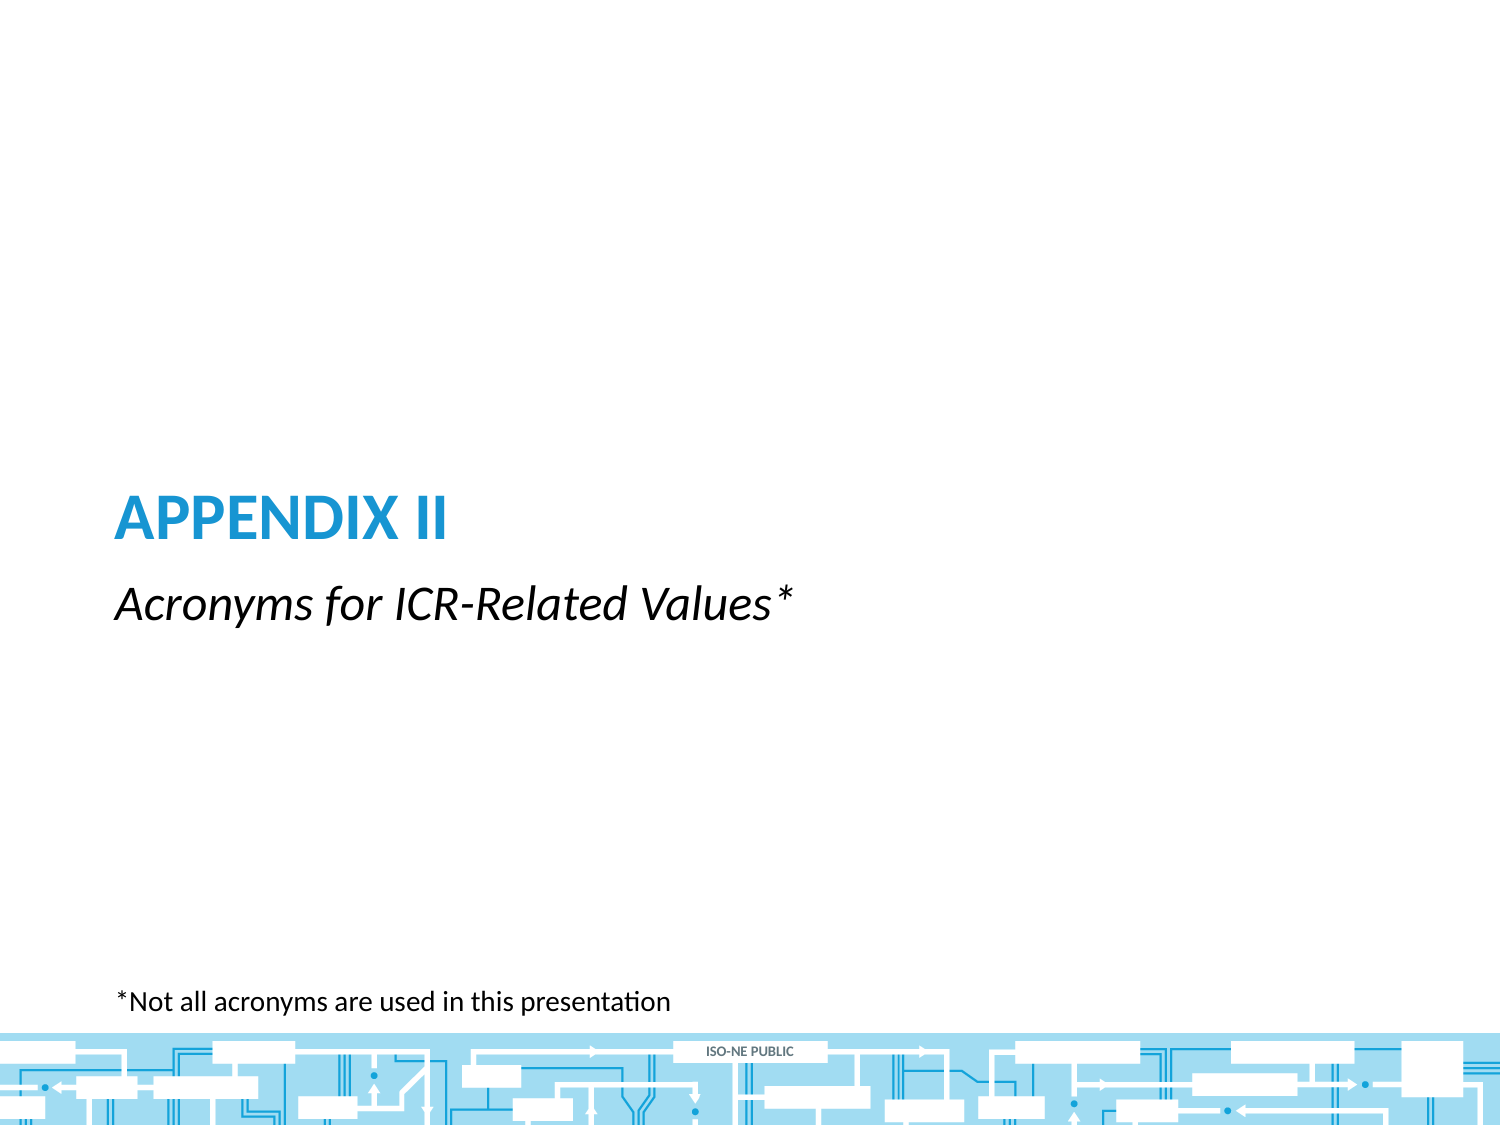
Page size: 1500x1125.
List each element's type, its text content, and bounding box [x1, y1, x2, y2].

text_box *Not all acronyms are used in this presentation [99, 974, 1038, 1025]
title Appendix II [99, 337, 1375, 561]
list Acronyms for ICR-Related Values* [99, 562, 1375, 809]
picture [0, 1031, 1500, 1125]
